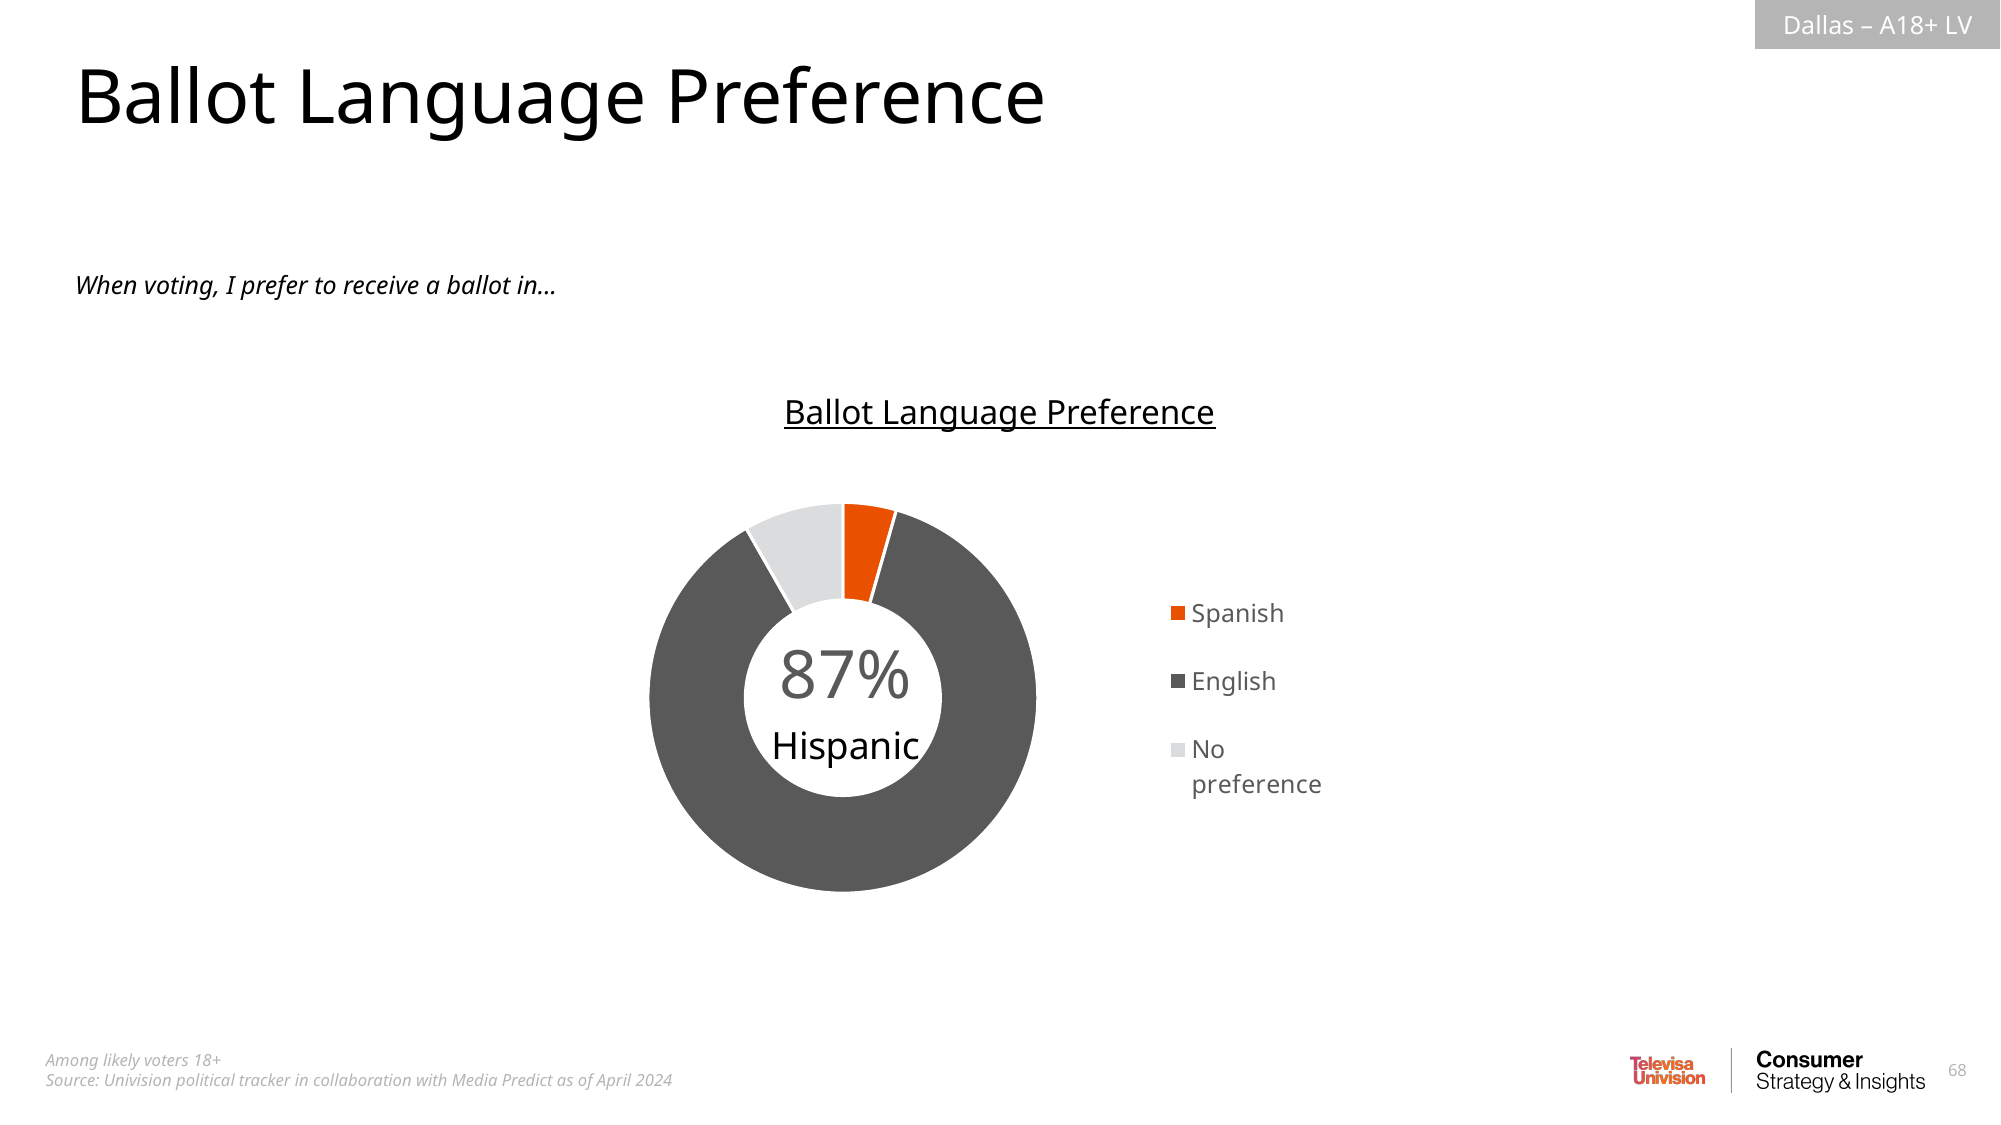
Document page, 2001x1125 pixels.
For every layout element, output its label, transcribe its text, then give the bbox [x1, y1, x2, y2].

text_box Ballot Language Preference [629, 361, 1371, 461]
chart [646, 460, 1354, 937]
list When voting, I prefer to receive a ballot in... [75, 270, 1875, 301]
list Ballot Language Preference [75, 48, 1875, 140]
picture [1630, 1048, 1925, 1093]
